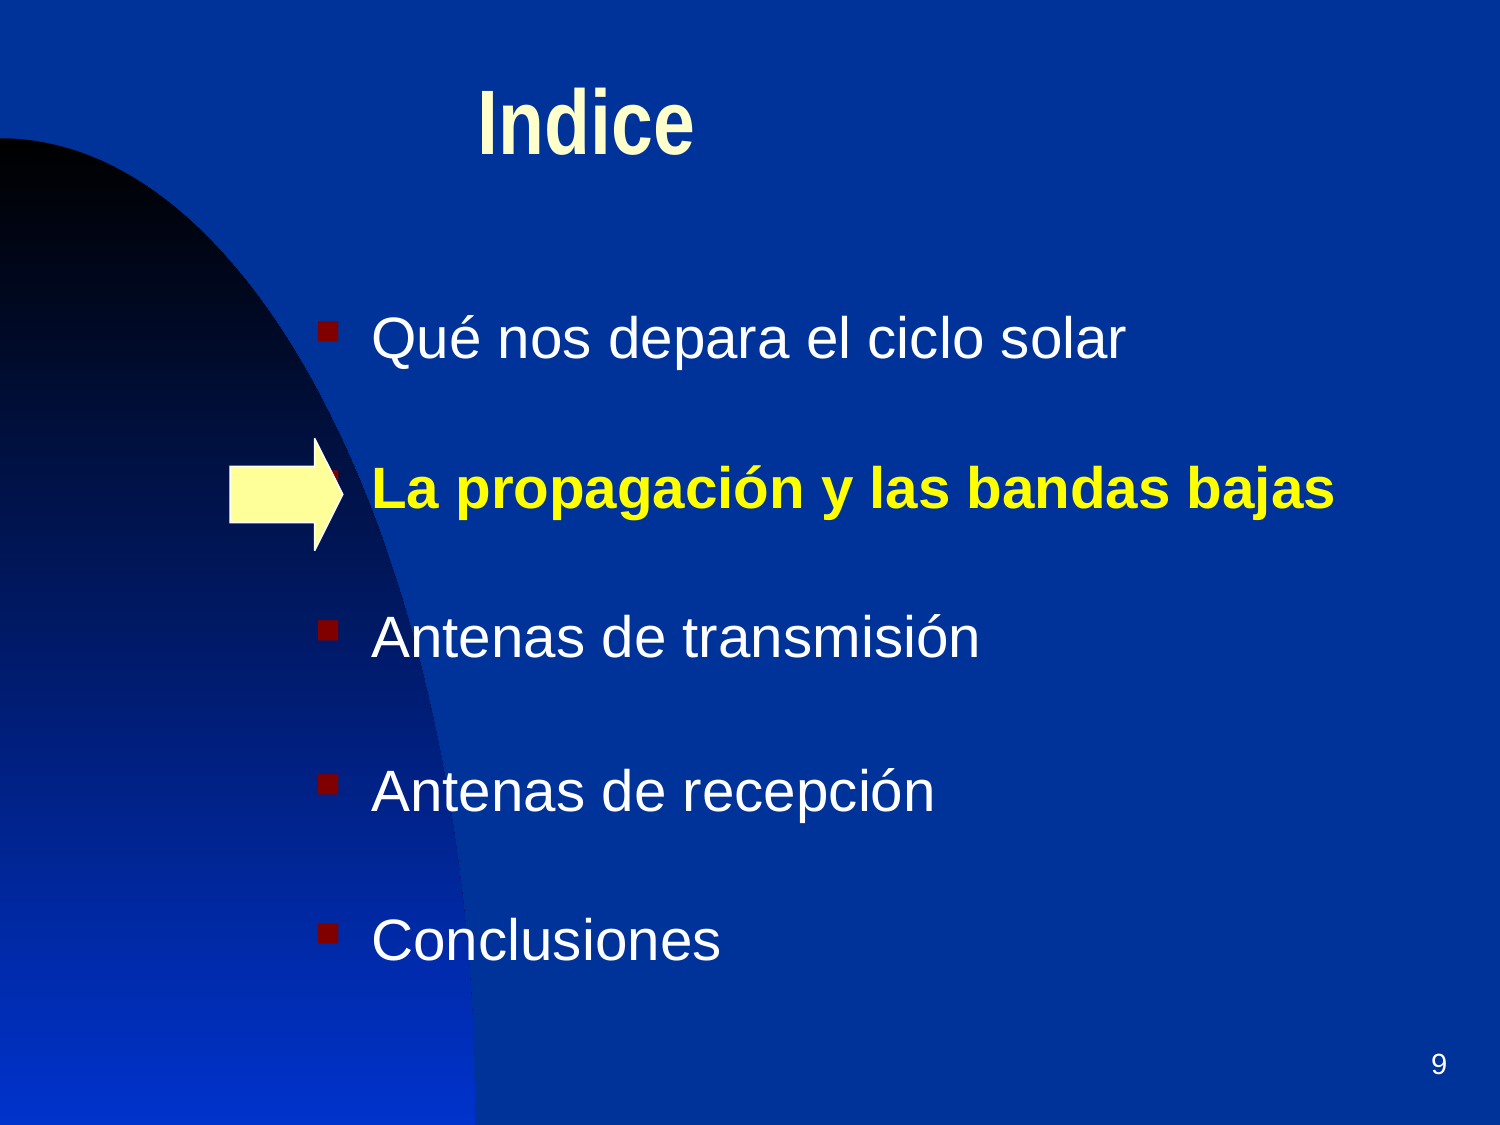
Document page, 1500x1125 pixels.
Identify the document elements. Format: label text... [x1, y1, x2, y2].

slide_number 9 [1149, 1024, 1463, 1101]
text_box [230, 438, 343, 551]
title Indice [462, 37, 1463, 226]
list Qué nos depara el ciclo solar La propagación y las bandas bajas Antenas de transmisión Antenas de recepción Conclusiones [299, 300, 1424, 977]
